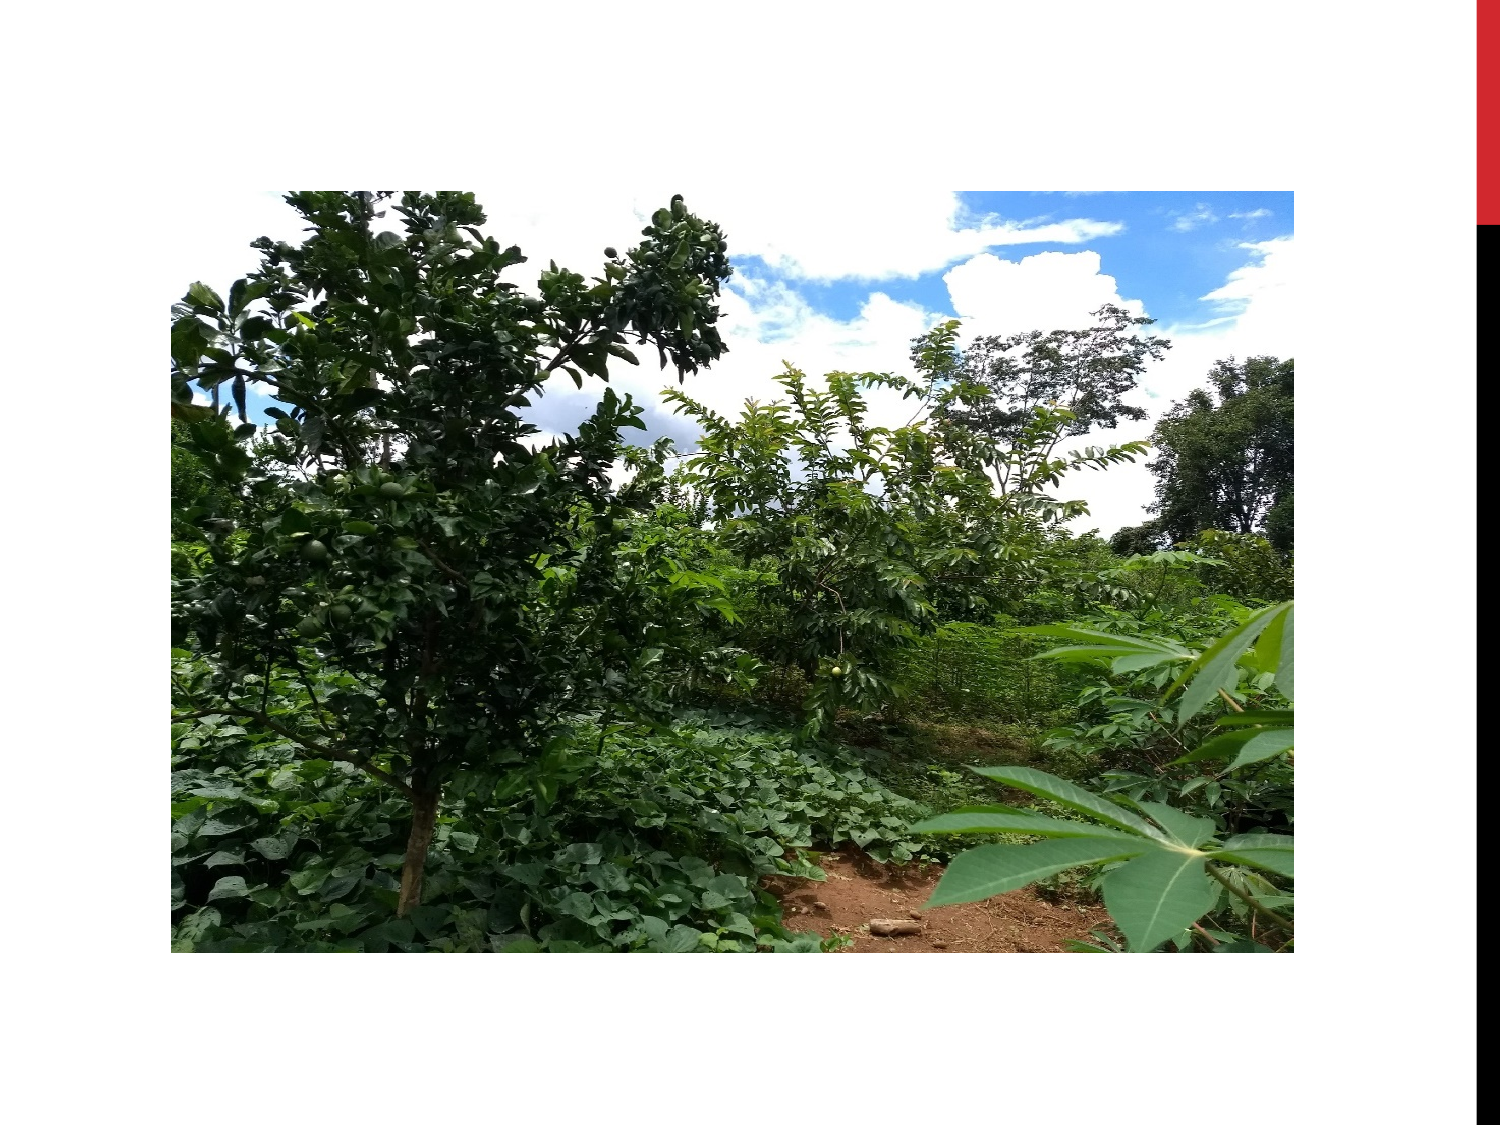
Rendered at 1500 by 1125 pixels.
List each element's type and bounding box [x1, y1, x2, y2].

list [170, 190, 1294, 953]
